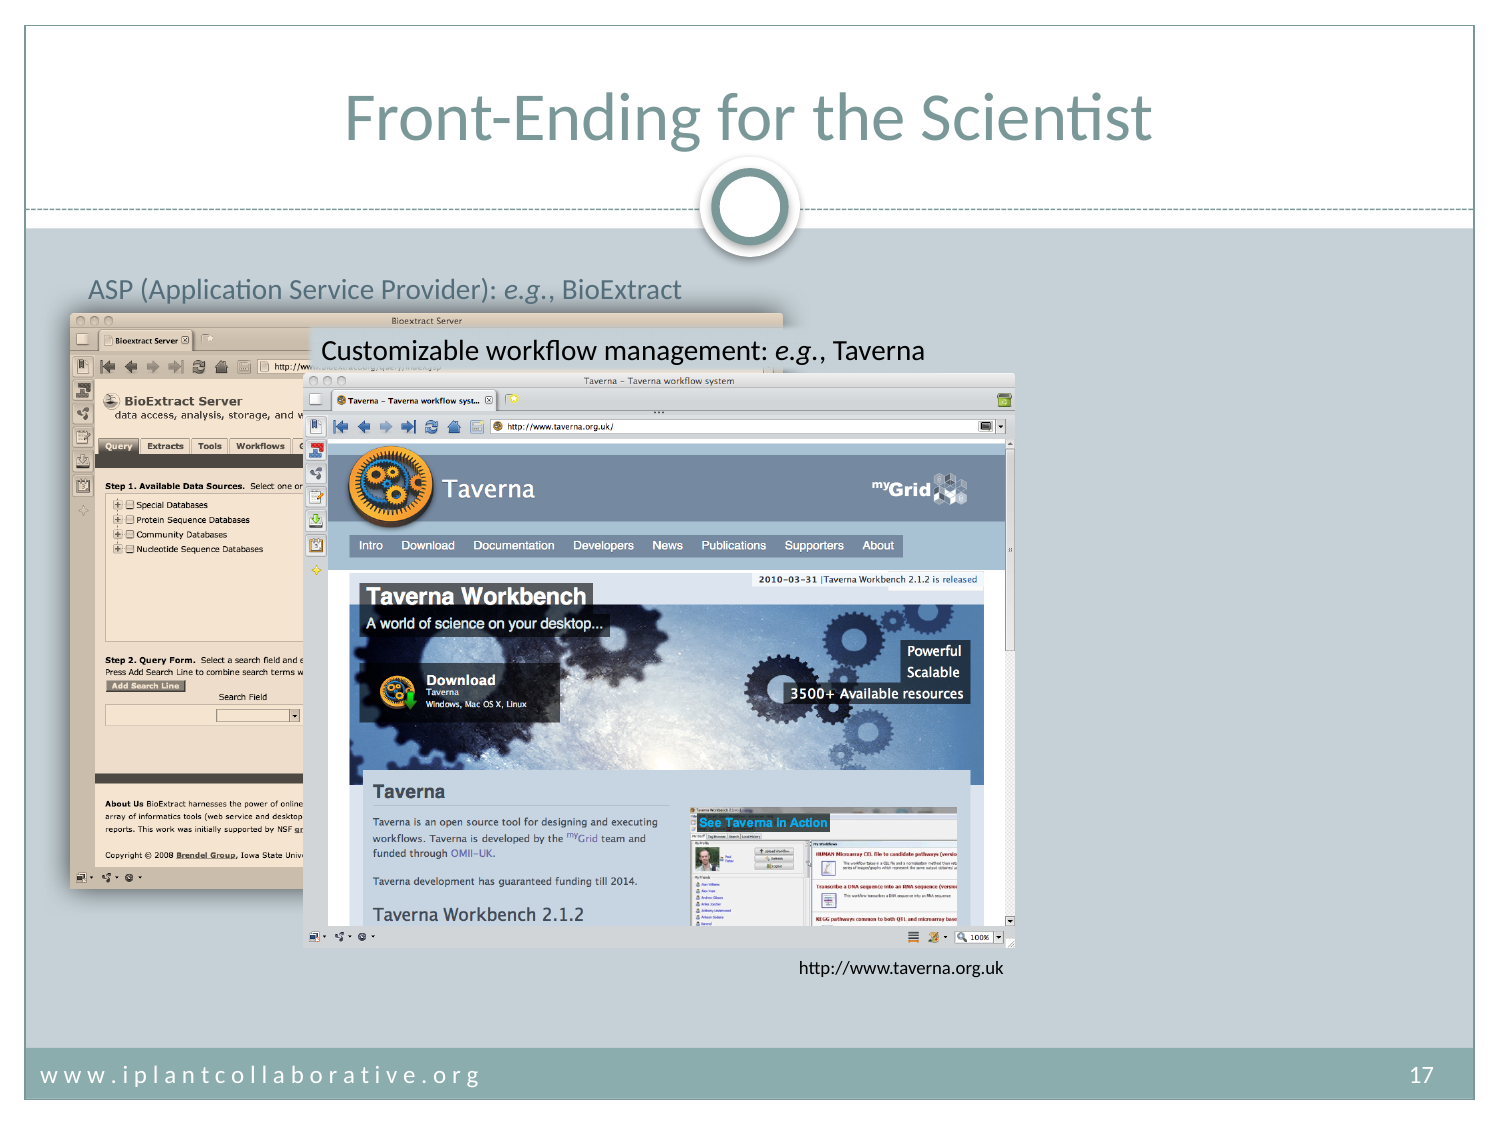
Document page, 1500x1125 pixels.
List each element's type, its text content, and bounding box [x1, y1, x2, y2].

text_box ASP (Application Service Provider): e.g., BioExtract [73, 263, 698, 311]
text_box Customizable workflow management: e.g., Taverna [787, 331, 934, 367]
text_box http://www.taverna.org.uk [783, 952, 1019, 986]
picture [70, 313, 1015, 949]
title Front-Ending for the Scientist [49, 37, 1450, 162]
footer w w w . i p l a n t c o l l a b o r a t i v e . o r g 17 [25, 1051, 1474, 1112]
